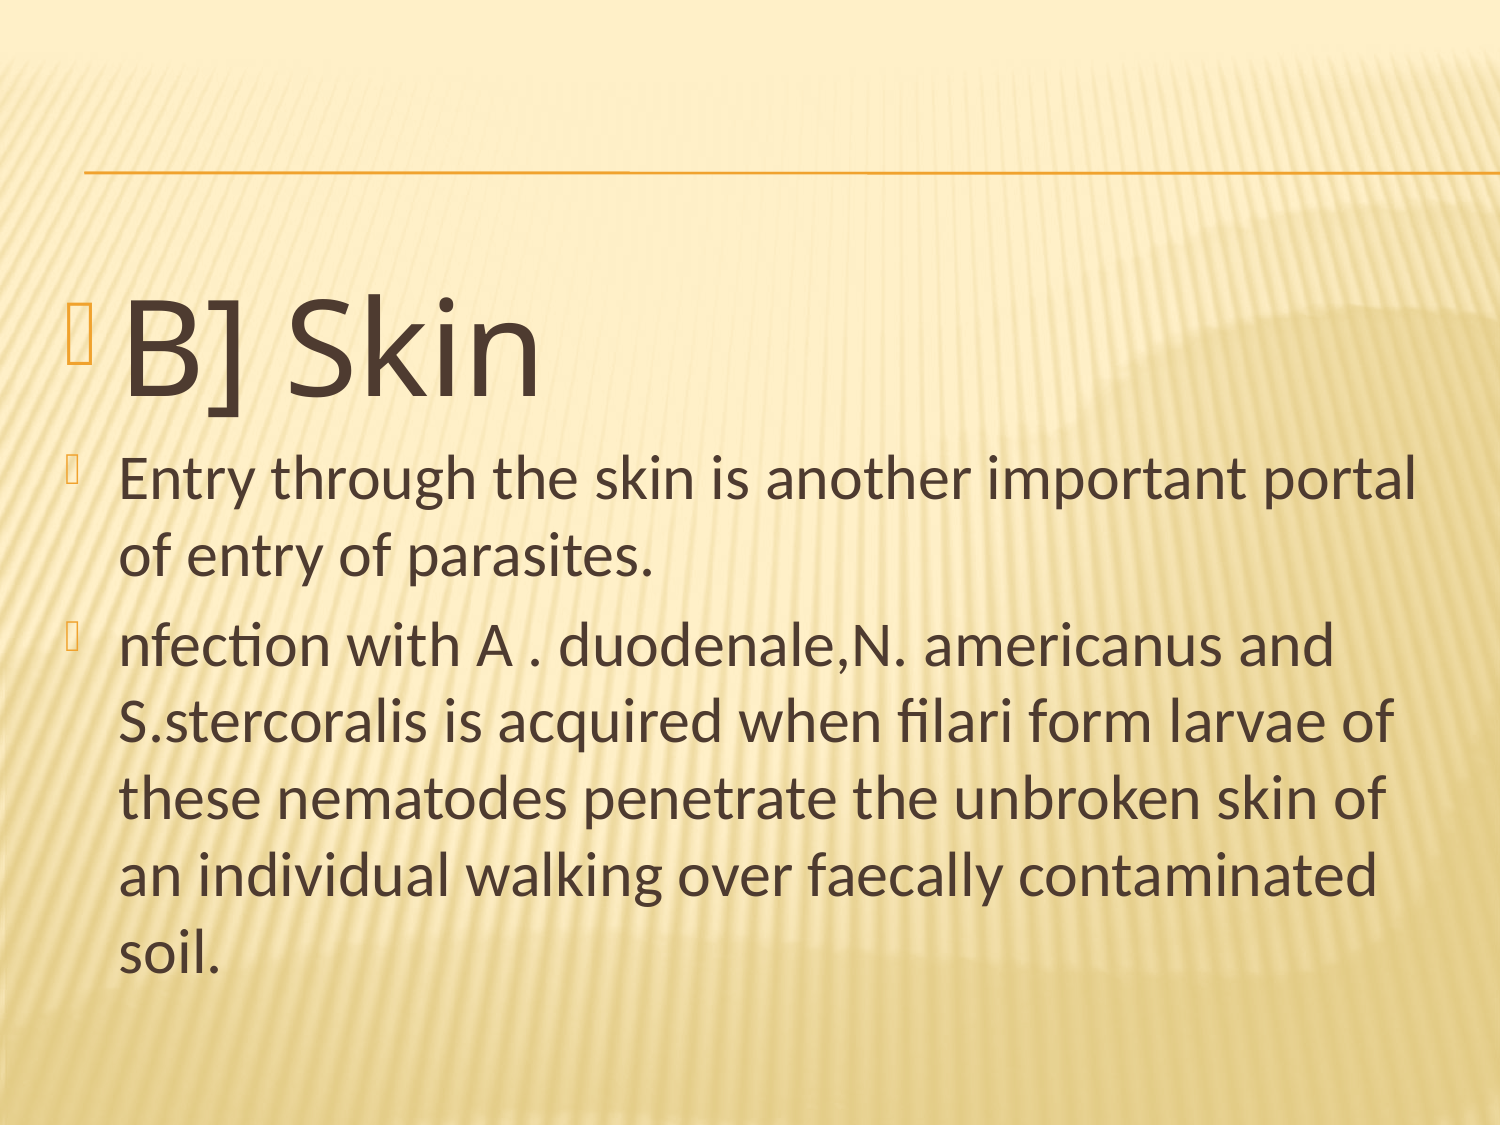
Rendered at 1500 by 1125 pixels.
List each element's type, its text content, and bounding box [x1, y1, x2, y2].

list B] Skin Entry through the skin is another important portal of entry of parasites. nfection with A . duodenale,N. americanus and S.stercoralis is acquired when filari form larvae of these nematodes penetrate the unbroken skin of an individual walking over faecally contaminated soil. [50, 254, 1475, 998]
